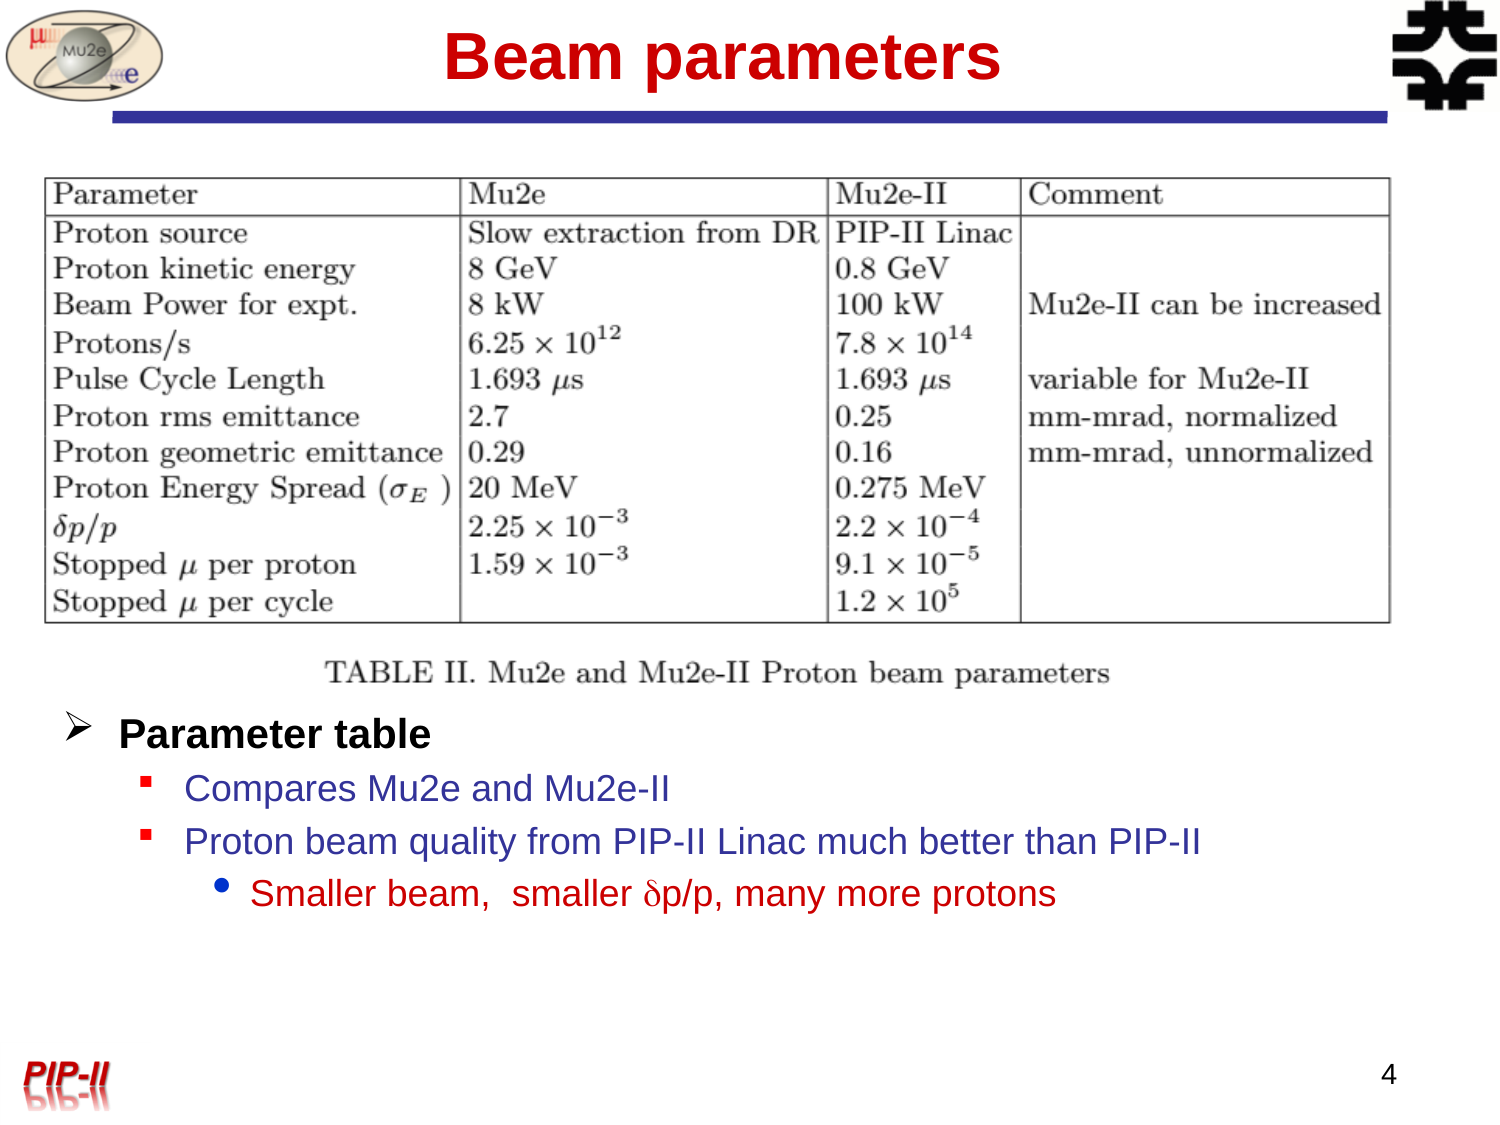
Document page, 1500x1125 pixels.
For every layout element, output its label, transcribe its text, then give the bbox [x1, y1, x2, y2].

title Beam parameters [118, 0, 1329, 107]
picture [12, 130, 1500, 745]
list Parameter table Compares Mu2e and Mu2e-II Proton beam quality from PIP-II Linac much better than PIP-II Smaller beam, smaller p/p, many more protons [47, 753, 1450, 1038]
picture [0, 1042, 151, 1125]
picture [1390, 0, 1500, 112]
picture [5, 9, 118, 103]
slide_number 4 [1062, 1047, 1413, 1125]
